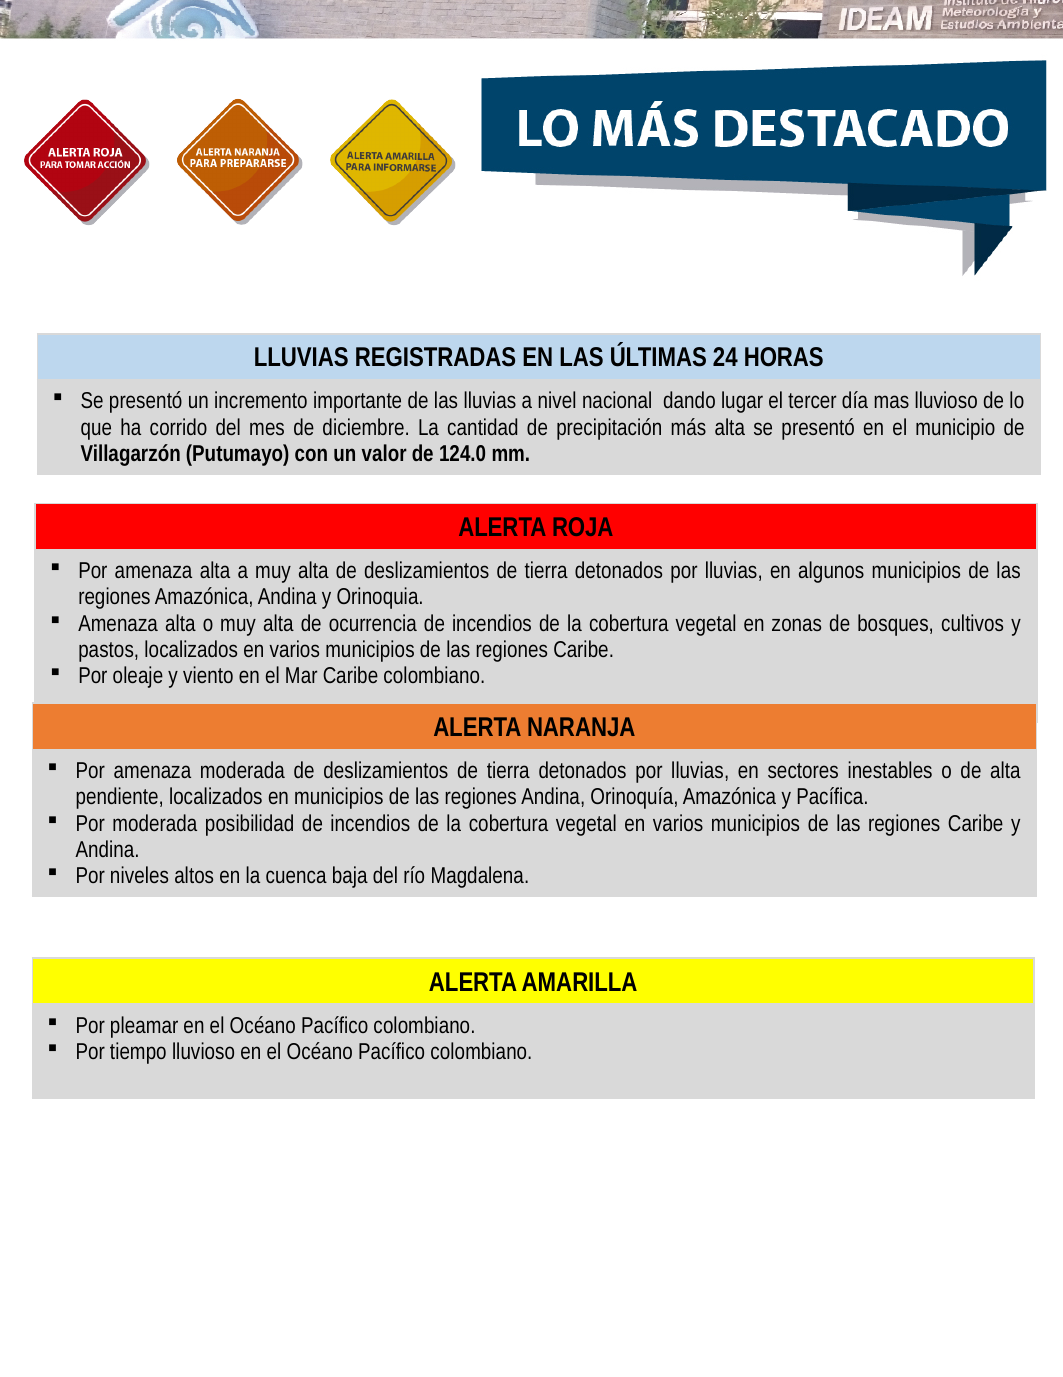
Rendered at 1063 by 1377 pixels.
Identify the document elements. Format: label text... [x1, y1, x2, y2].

table_cell Por pleamar en el Océano Pacífico colombiano. Por tiempo lluvioso en el Océano Pacífico colombiano. [33, 1005, 1033, 1097]
table_header ALERTA AMARILLA [33, 959, 1033, 1003]
table_cell Por amenaza moderada de deslizamientos de tierra detonados por lluvias, en sectores inestables o de alta pendiente, localizados en municipios de las regiones Andina, Orinoquía, Amazónica y Pacífica. Por moderada posibilidad de incendios de la cobertura vegetal en varios municipios de las regiones Caribe y Andina. Por niveles altos en la cuenca baja del río Magdalena. [33, 750, 1036, 895]
table_header ALERTA NARANJA [33, 704, 1036, 749]
table_header LLUVIAS REGISTRADAS EN LAS ÚLTIMAS 24 HORAS [38, 335, 1040, 379]
picture [0, 0, 1063, 1376]
table_cell Se presentó un incremento importante de las lluvias a nivel nacional dando lugar el tercer día mas lluvioso de lo que ha corrido del mes de diciembre. La cantidad de precipitación más alta se presentó en el municipio de Villagarzón (Putumayo) con un valor de 124.0 mm. [38, 381, 1040, 473]
table_cell Por amenaza alta a muy alta de deslizamientos de tierra detonados por lluvias, en algunos municipios de las regiones Amazónica, Andina y Orinoquia. Amenaza alta o muy alta de ocurrencia de incendios de la cobertura vegetal en zonas de bosques, cultivos y pastos, localizados en varios municipios de las regiones Caribe. Por oleaje y viento en el Mar Caribe colombiano. [36, 550, 1036, 702]
table_header ALERTA ROJA [36, 504, 1036, 549]
